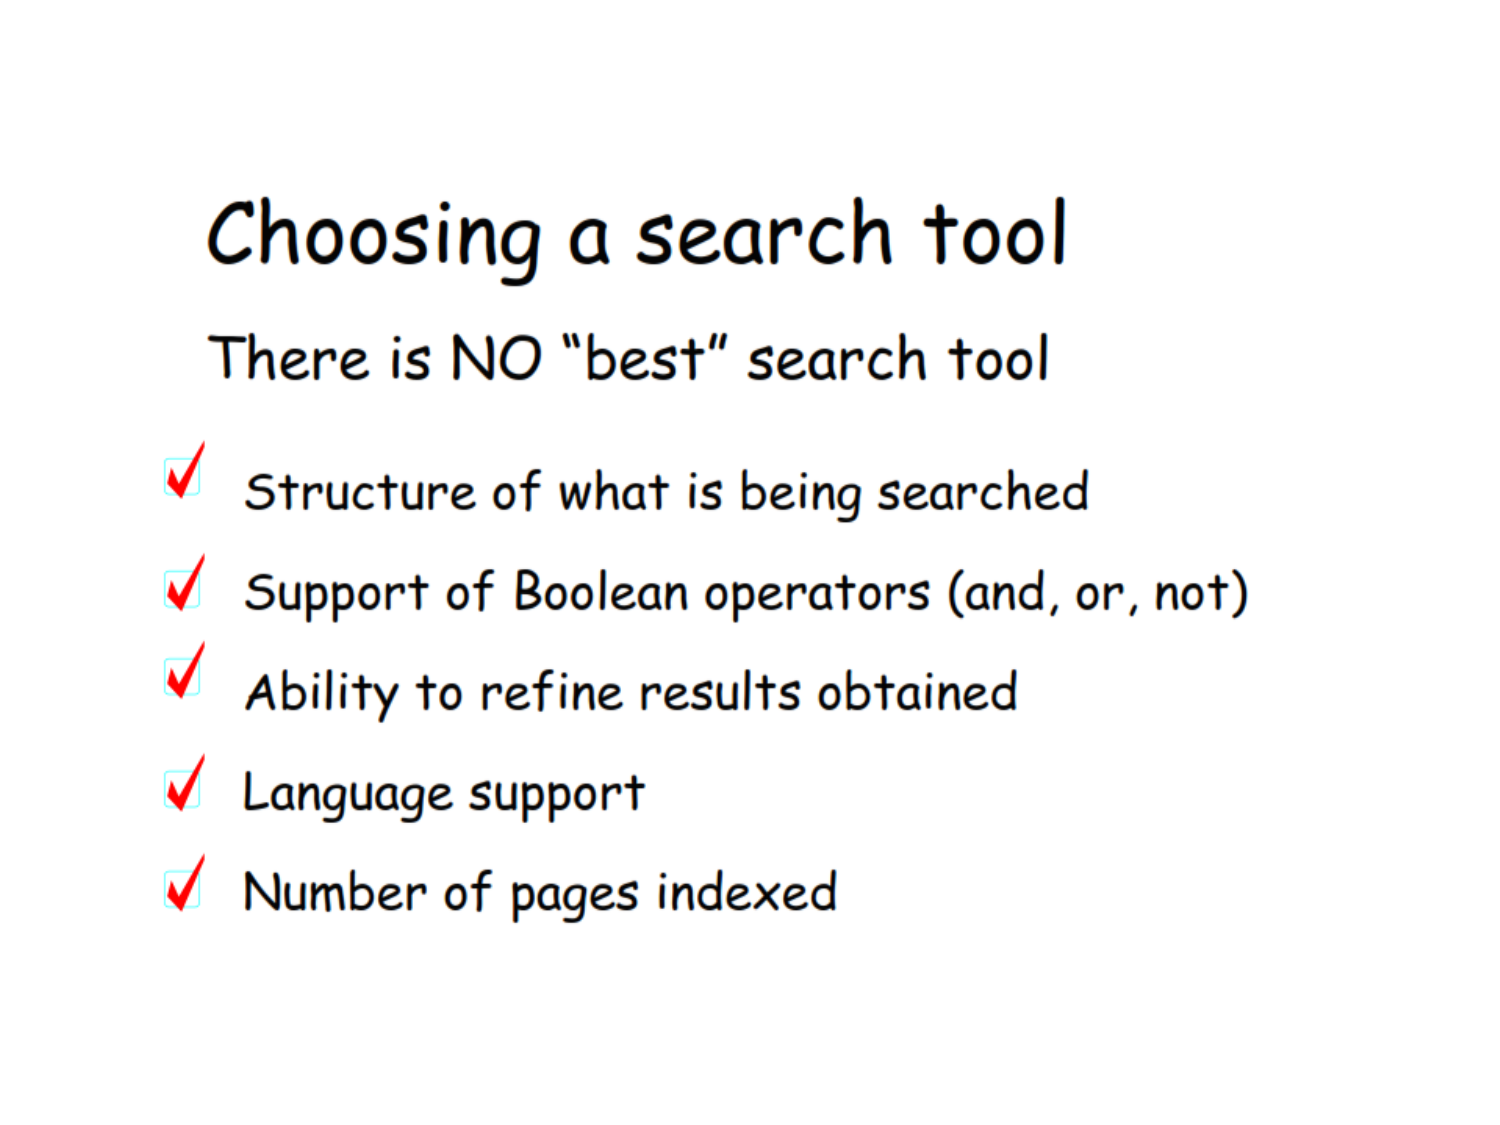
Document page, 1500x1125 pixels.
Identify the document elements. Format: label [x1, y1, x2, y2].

picture [108, 180, 1392, 945]
